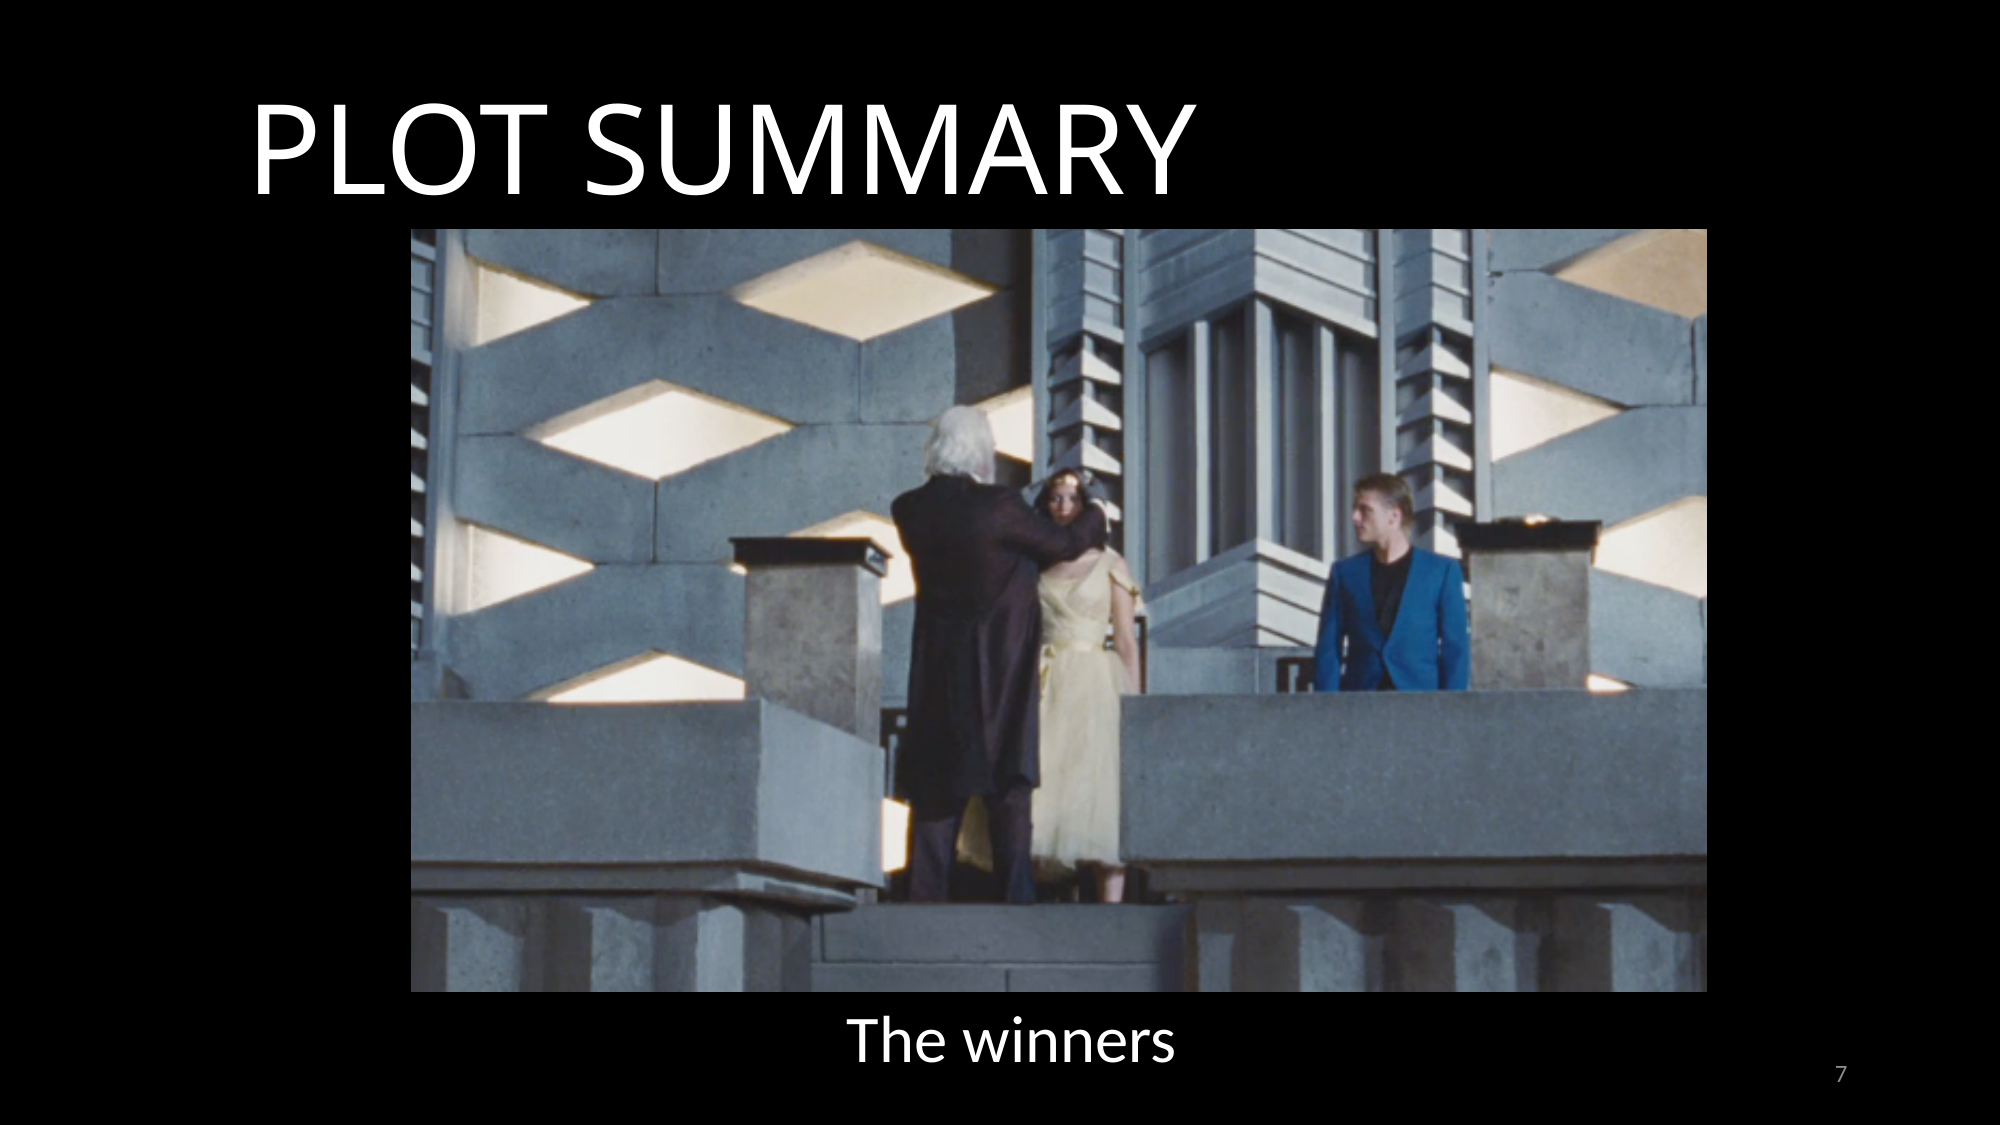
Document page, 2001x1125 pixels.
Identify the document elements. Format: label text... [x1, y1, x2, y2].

subtitle The winners [785, 997, 1239, 1119]
slide_number 7 [1412, 1042, 1863, 1103]
title PLOT SUMMARY [231, 66, 1732, 230]
picture [411, 229, 1707, 992]
